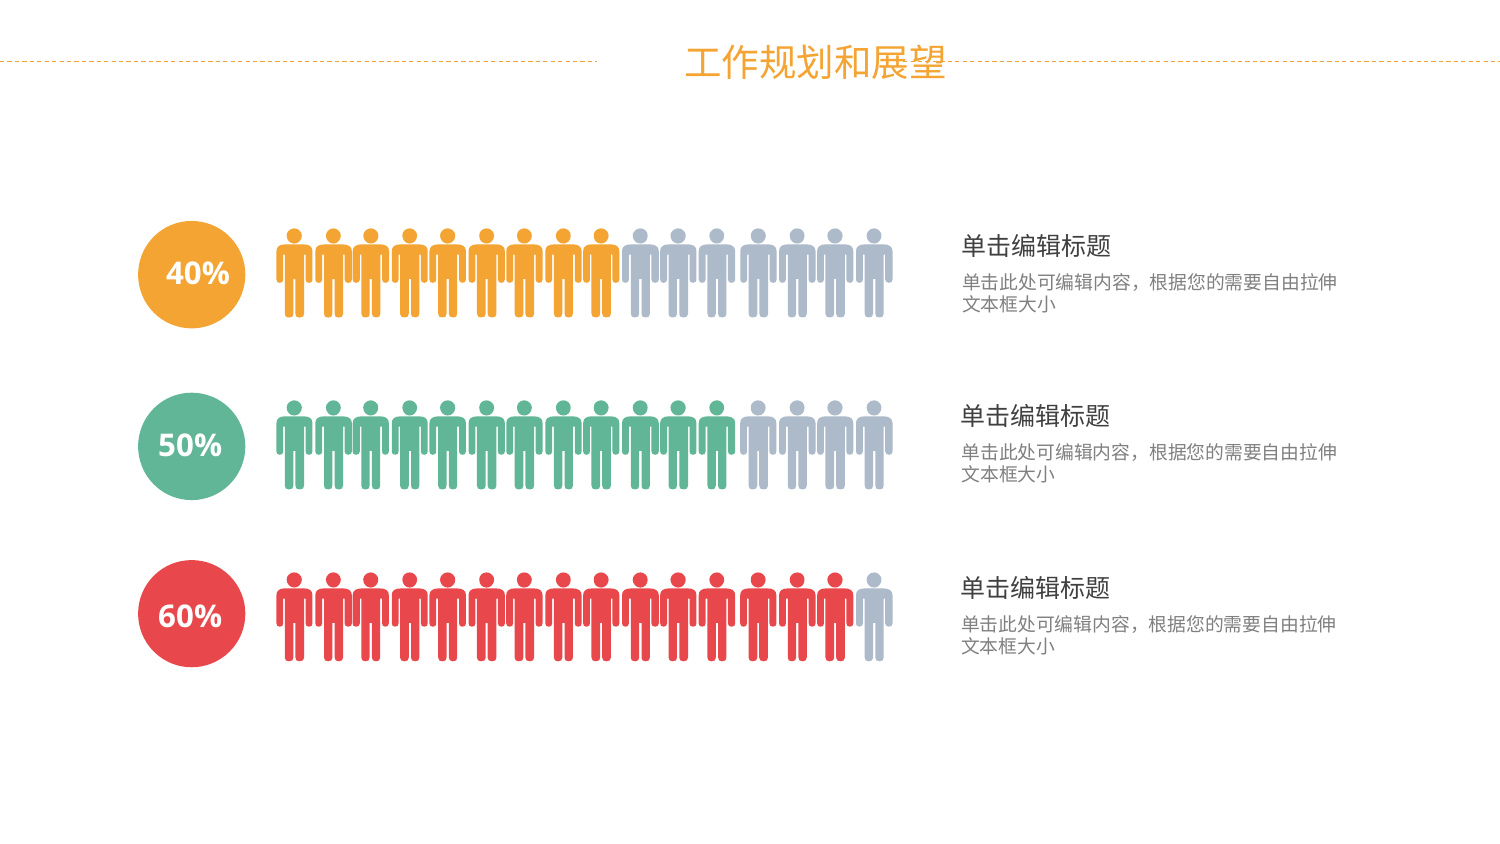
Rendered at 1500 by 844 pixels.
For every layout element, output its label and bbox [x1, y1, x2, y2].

text_box [138, 392, 1348, 501]
text_box [138, 560, 1348, 668]
text_box [138, 220, 1349, 329]
